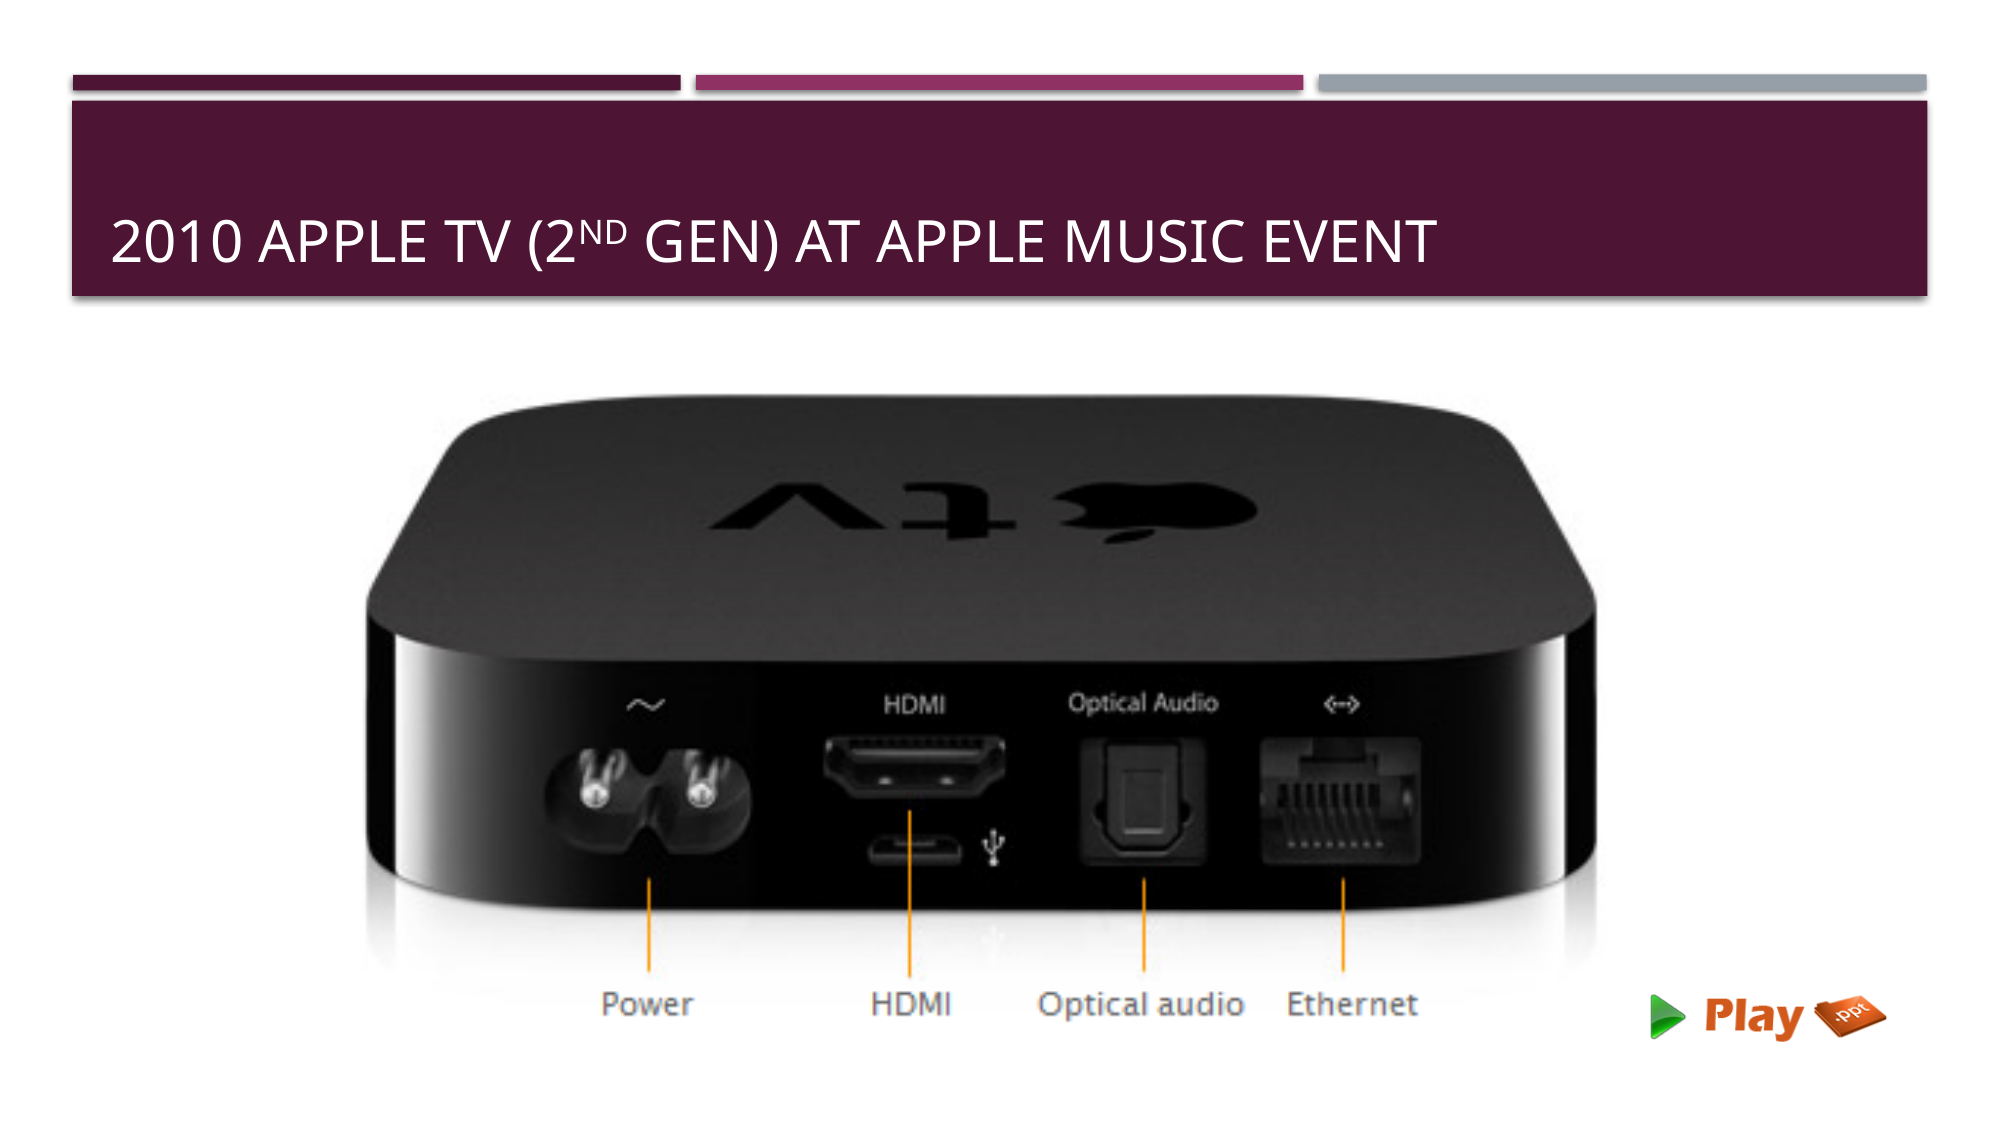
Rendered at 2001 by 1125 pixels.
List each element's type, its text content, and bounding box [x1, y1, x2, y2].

picture [335, 330, 1906, 1075]
title 2010 Apple TV (2nd Gen) at Apple Music Event [95, 115, 1905, 282]
